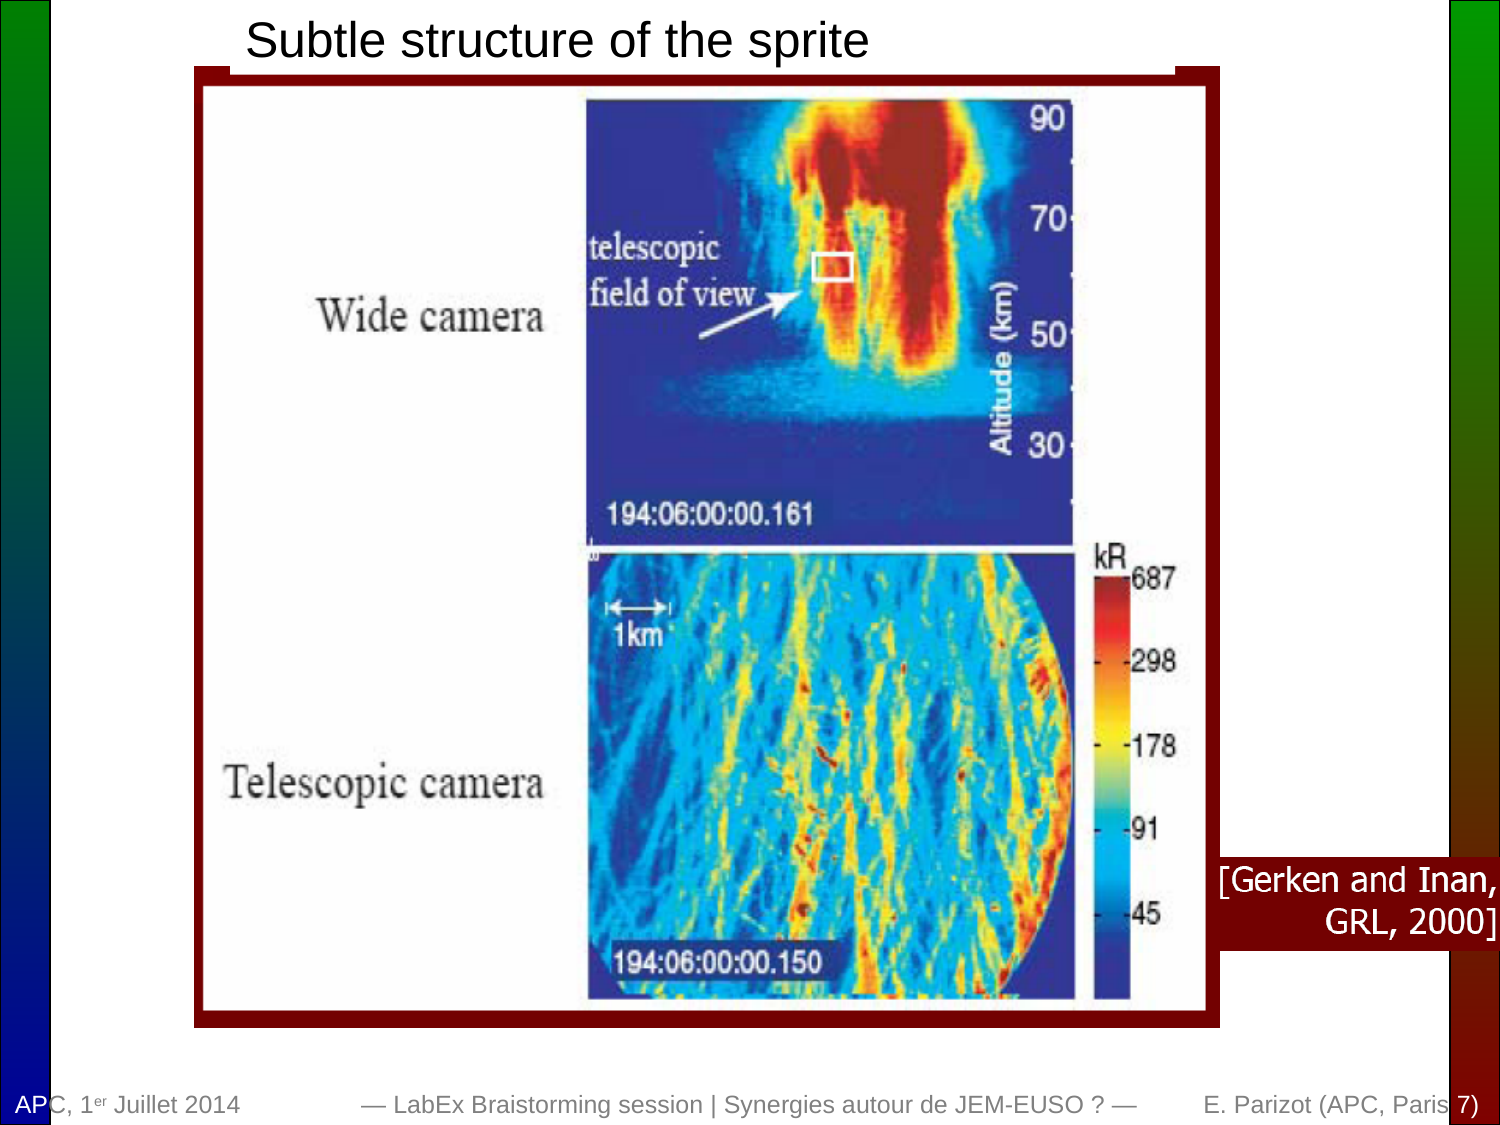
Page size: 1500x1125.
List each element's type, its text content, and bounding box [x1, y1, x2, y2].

picture [194, 66, 1500, 1028]
text_box Subtle structure of the sprite [230, 0, 1176, 64]
